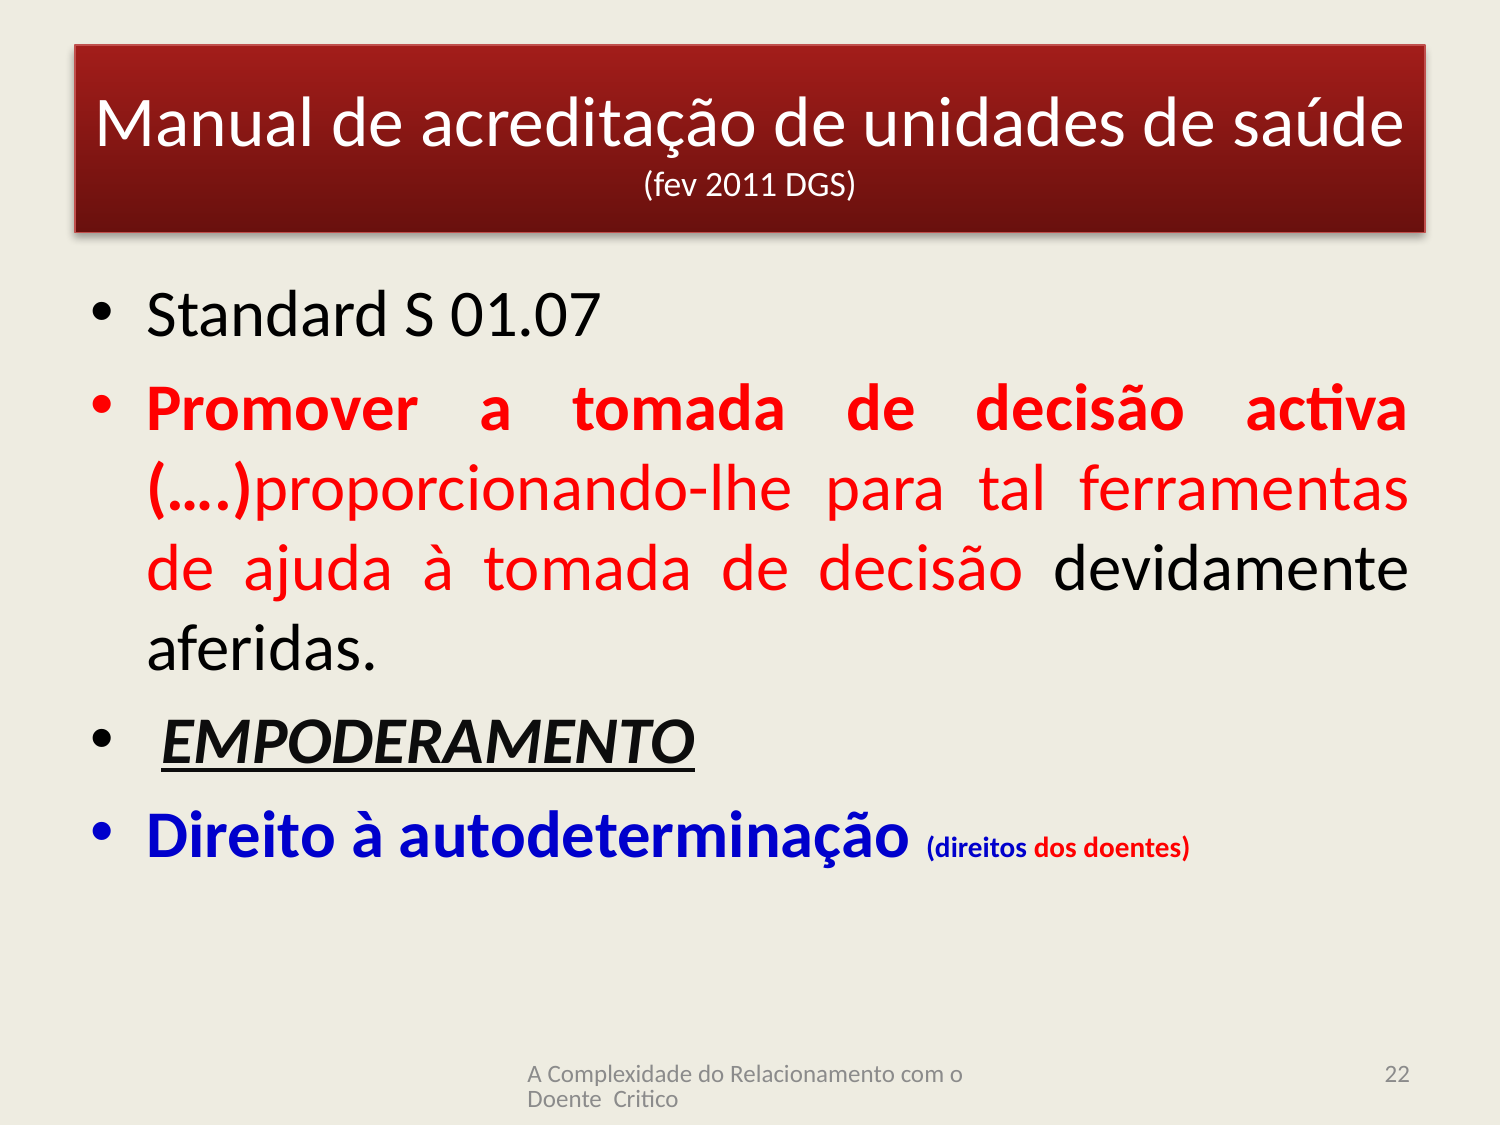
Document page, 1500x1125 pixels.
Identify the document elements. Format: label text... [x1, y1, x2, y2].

list Standard S 01.07 Promover a tomada de decisão activa (….)proporcionando-lhe para tal ferramentas de ajuda à tomada de decisão devidamente aferidas. EMPODERAMENTO Direito à autodeterminação (direitos dos doentes) [75, 262, 1425, 1005]
footer A Complexidade do Relacionamento com o Doente Critico [512, 1042, 988, 1103]
title Manual de acreditação de unidades de saúde (fev 2011 DGS) [74, 44, 1426, 233]
slide_number 22 [1074, 1042, 1425, 1103]
